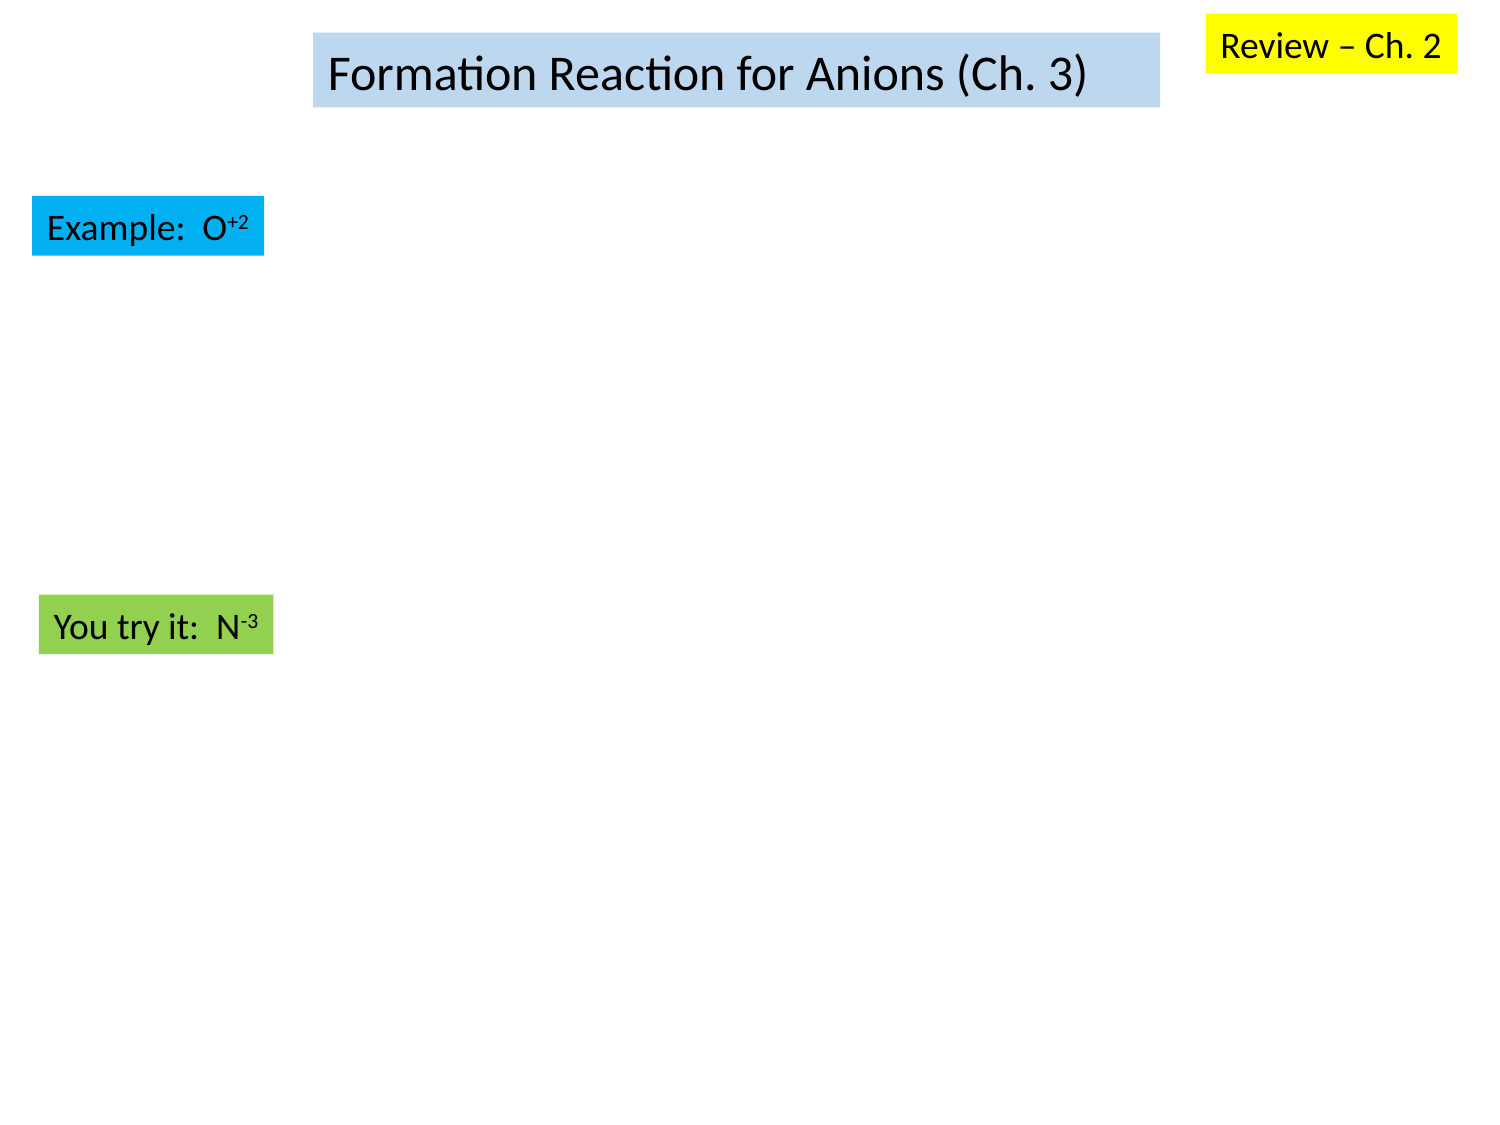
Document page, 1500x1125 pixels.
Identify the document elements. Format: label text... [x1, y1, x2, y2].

text_box Example: O+2 [32, 195, 265, 256]
text_box Review – Ch. 2 [1205, 13, 1457, 74]
text_box Formation Reaction for Anions (Ch. 3) [313, 32, 1161, 108]
text_box You try it: N-3 [38, 594, 274, 655]
